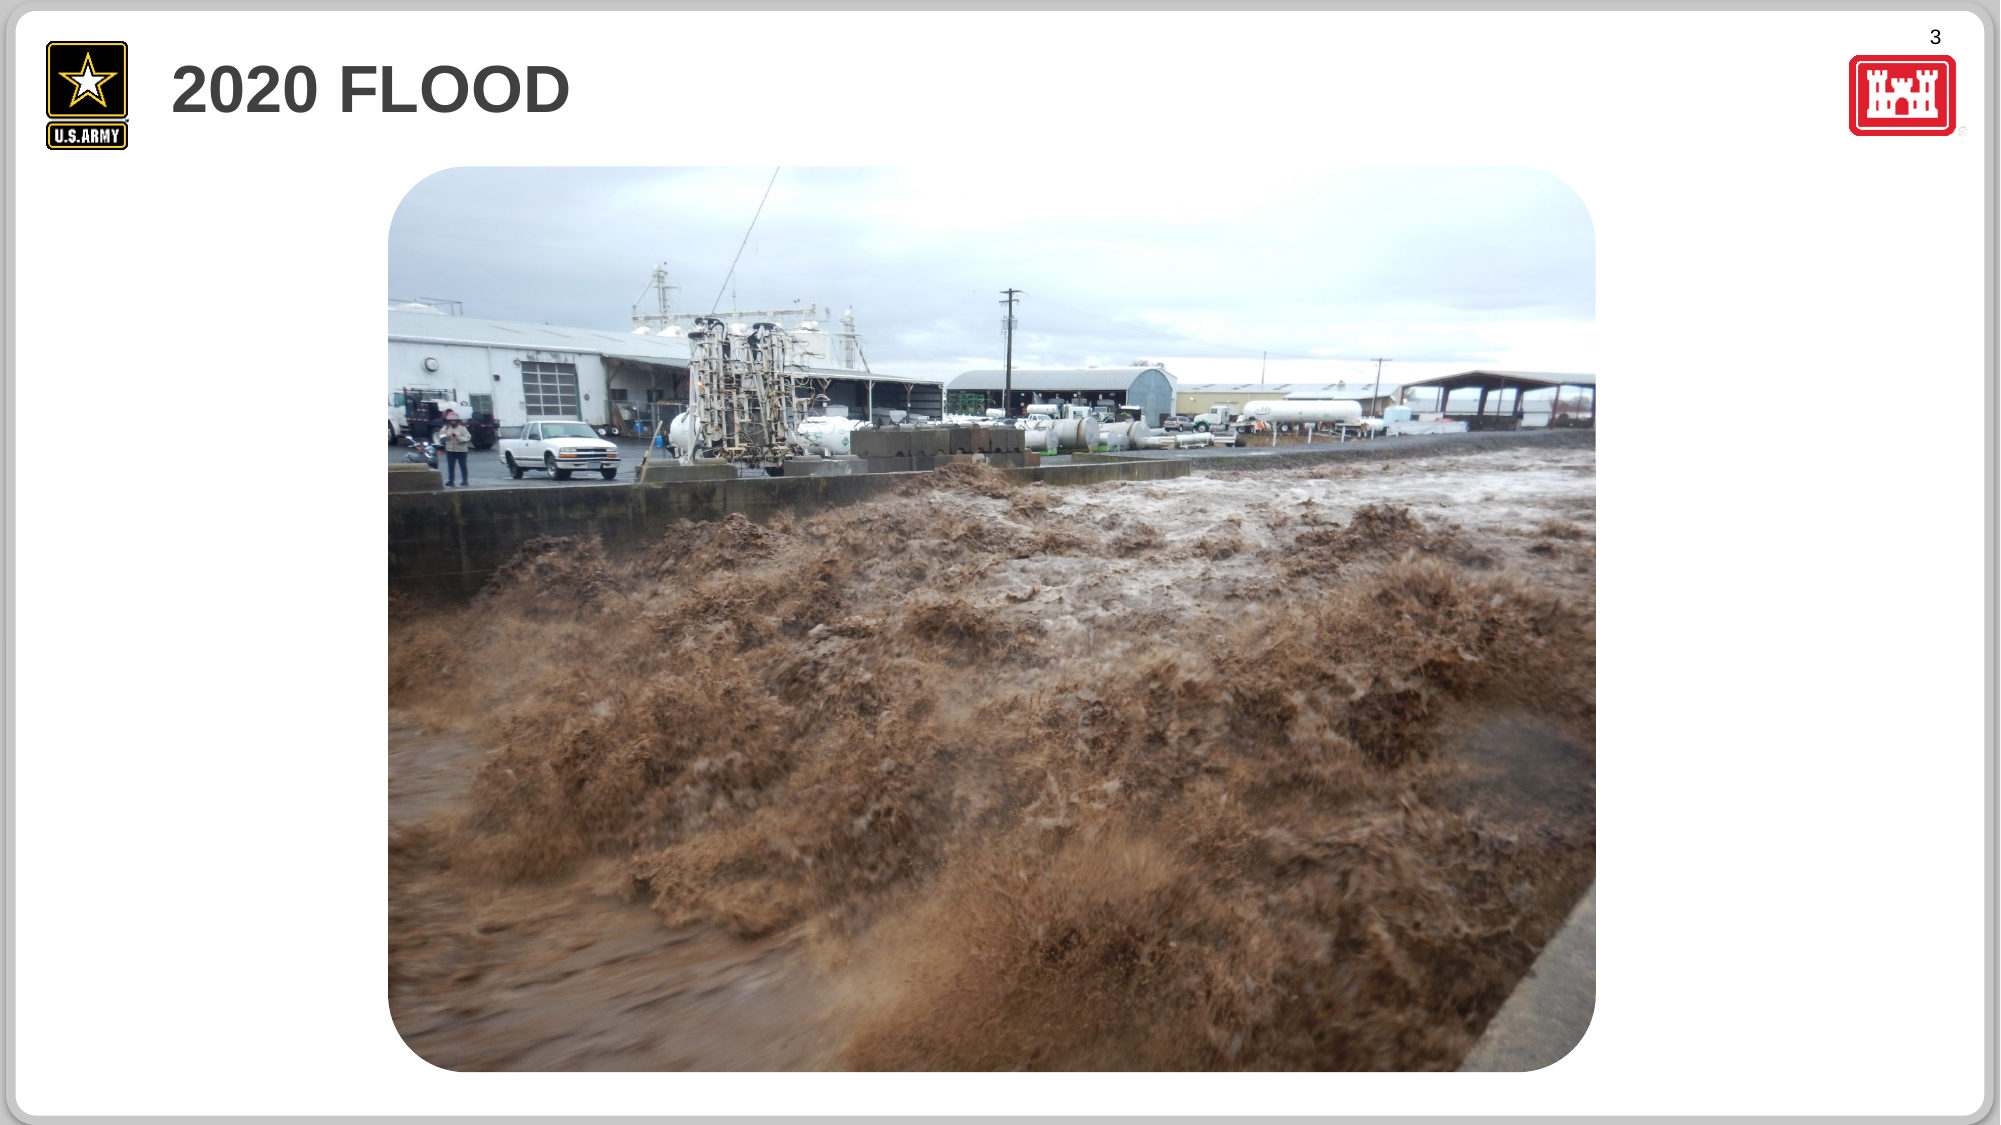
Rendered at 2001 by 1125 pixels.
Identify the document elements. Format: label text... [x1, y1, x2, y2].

picture [1848, 54, 1968, 137]
title 2020 Flood [156, 20, 1828, 151]
picture [46, 41, 129, 150]
picture [387, 166, 1596, 1073]
